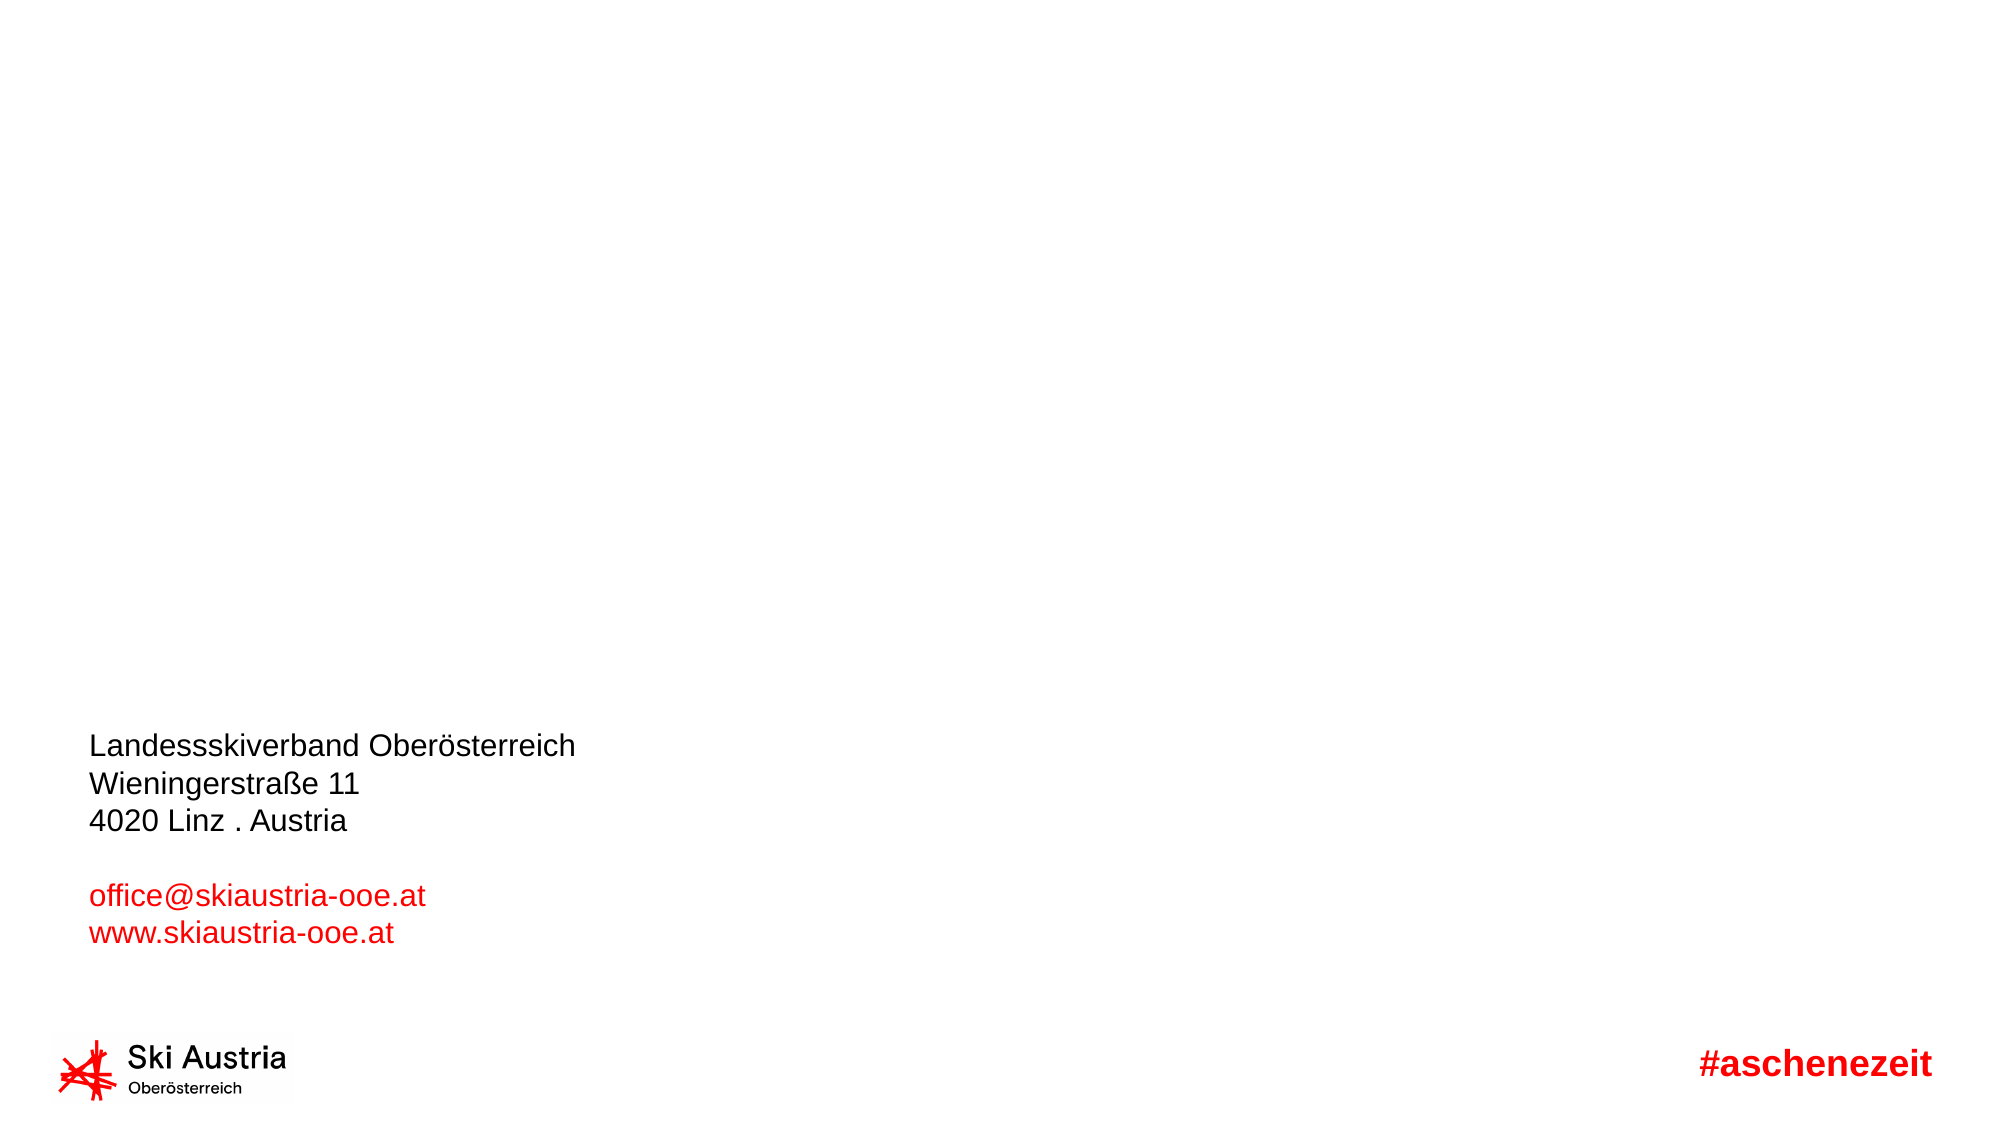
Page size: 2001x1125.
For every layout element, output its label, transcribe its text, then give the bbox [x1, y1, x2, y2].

text_box Landessskiverband Oberösterreich Wieningerstraße 11 4020 Linz . Austria office@skiaustria-ooe.at www.skiaustria-ooe.at [74, 718, 601, 1003]
picture [49, 1031, 293, 1104]
